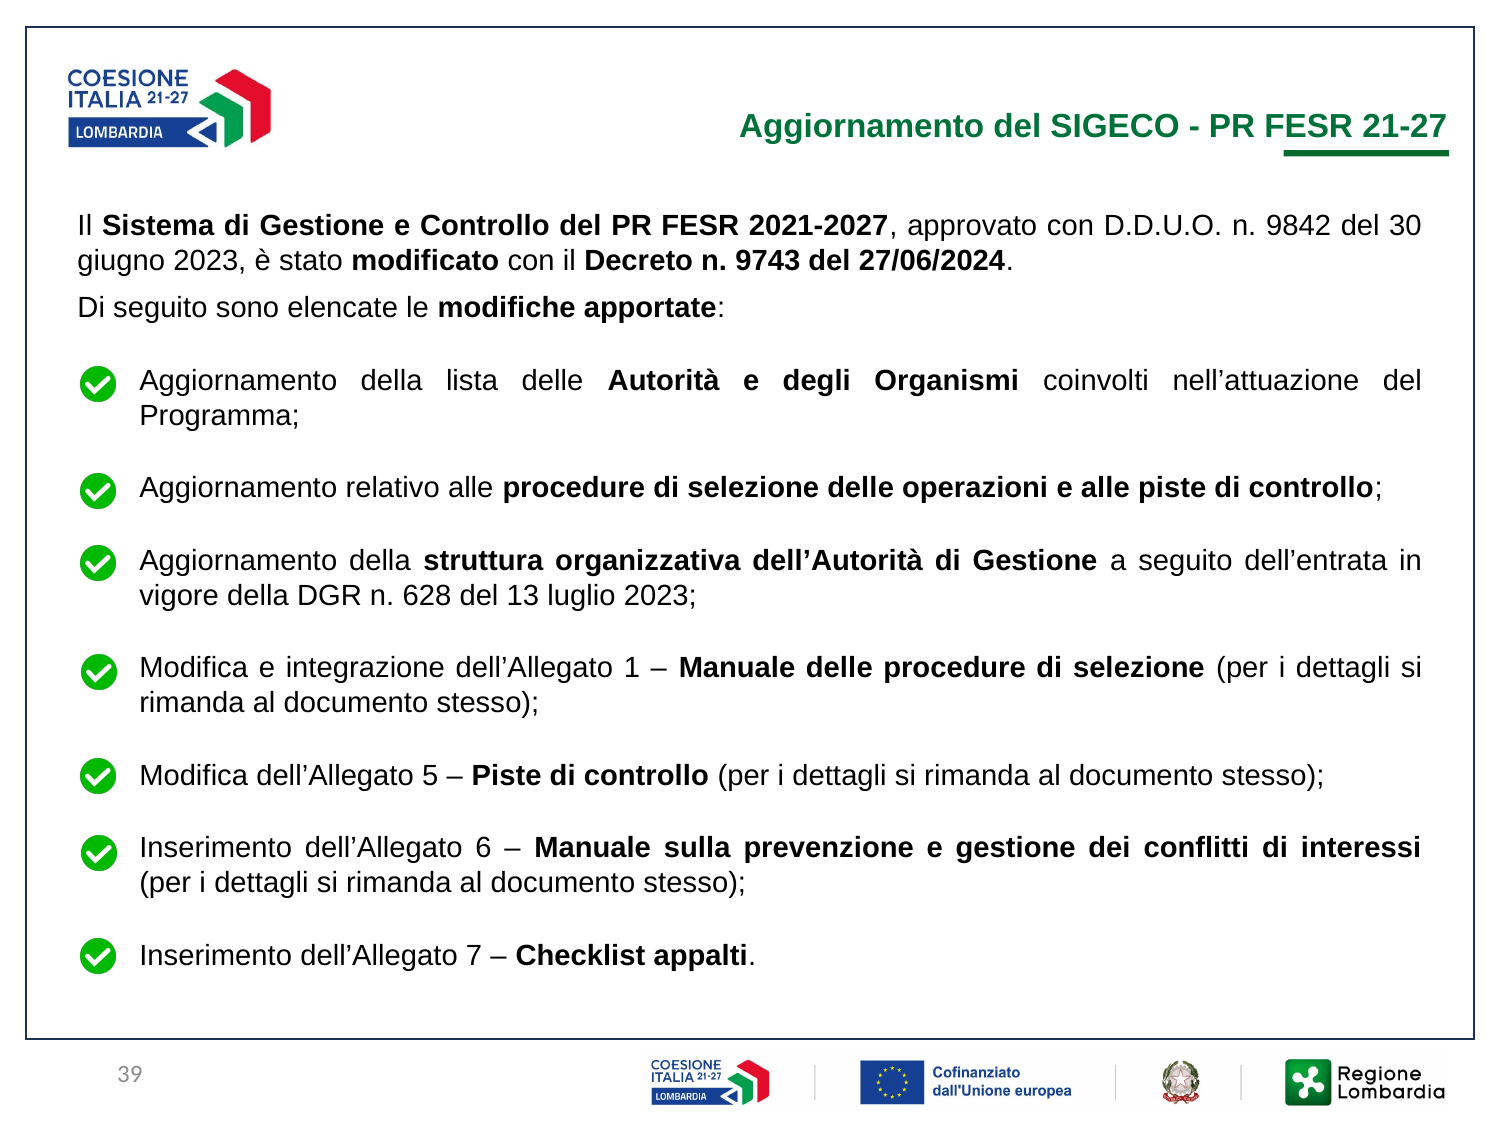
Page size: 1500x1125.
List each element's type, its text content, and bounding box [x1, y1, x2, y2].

picture [81, 835, 117, 871]
picture [80, 366, 116, 402]
picture [642, 1049, 1450, 1111]
slide_number 39 [0, 1042, 158, 1103]
text_box Aggiornamento del SIGECO - PR FESR 21-27 [347, 96, 1463, 152]
picture [80, 473, 116, 509]
picture [80, 545, 116, 581]
picture [81, 654, 117, 690]
text_box Aggiornamento della lista delle Autorità e degli Organismi coinvolti nell’attuazione del Programma; Aggiornamento relativo alle procedure di selezione delle operazioni e alle piste di controllo; Aggiornamento della struttura organizzativa dell’Autorità di Gestione a seguito dell’entrata in vigore della DGR n. 628 del 13 luglio 2023; Modifica e integrazione dell’Allegato 1 – Manuale delle procedure di selezione (per i dettagli si rimanda al documento stesso); Modifica dell’Allegato 5 – Piste di controllo (per i dettagli si rimanda al documento stesso); Inserimento dell’Allegato 6 – Manuale sulla prevenzione e gestione dei conflitti di interessi (per i dettagli si rimanda al documento stesso); Inserimento dell’Allegato 7 – Checklist appalti. [77, 353, 1438, 979]
picture [80, 758, 116, 794]
text_box Il Sistema di Gestione e Controllo del PR FESR 2021-2027, approvato con D.D.U.O. n. 9842 del 30 giugno 2023, è stato modificato con il Decreto n. 9743 del 27/06/2024. Di seguito sono elencate le modifiche apportate: [62, 198, 1438, 332]
picture [52, 51, 288, 166]
picture [80, 938, 116, 975]
